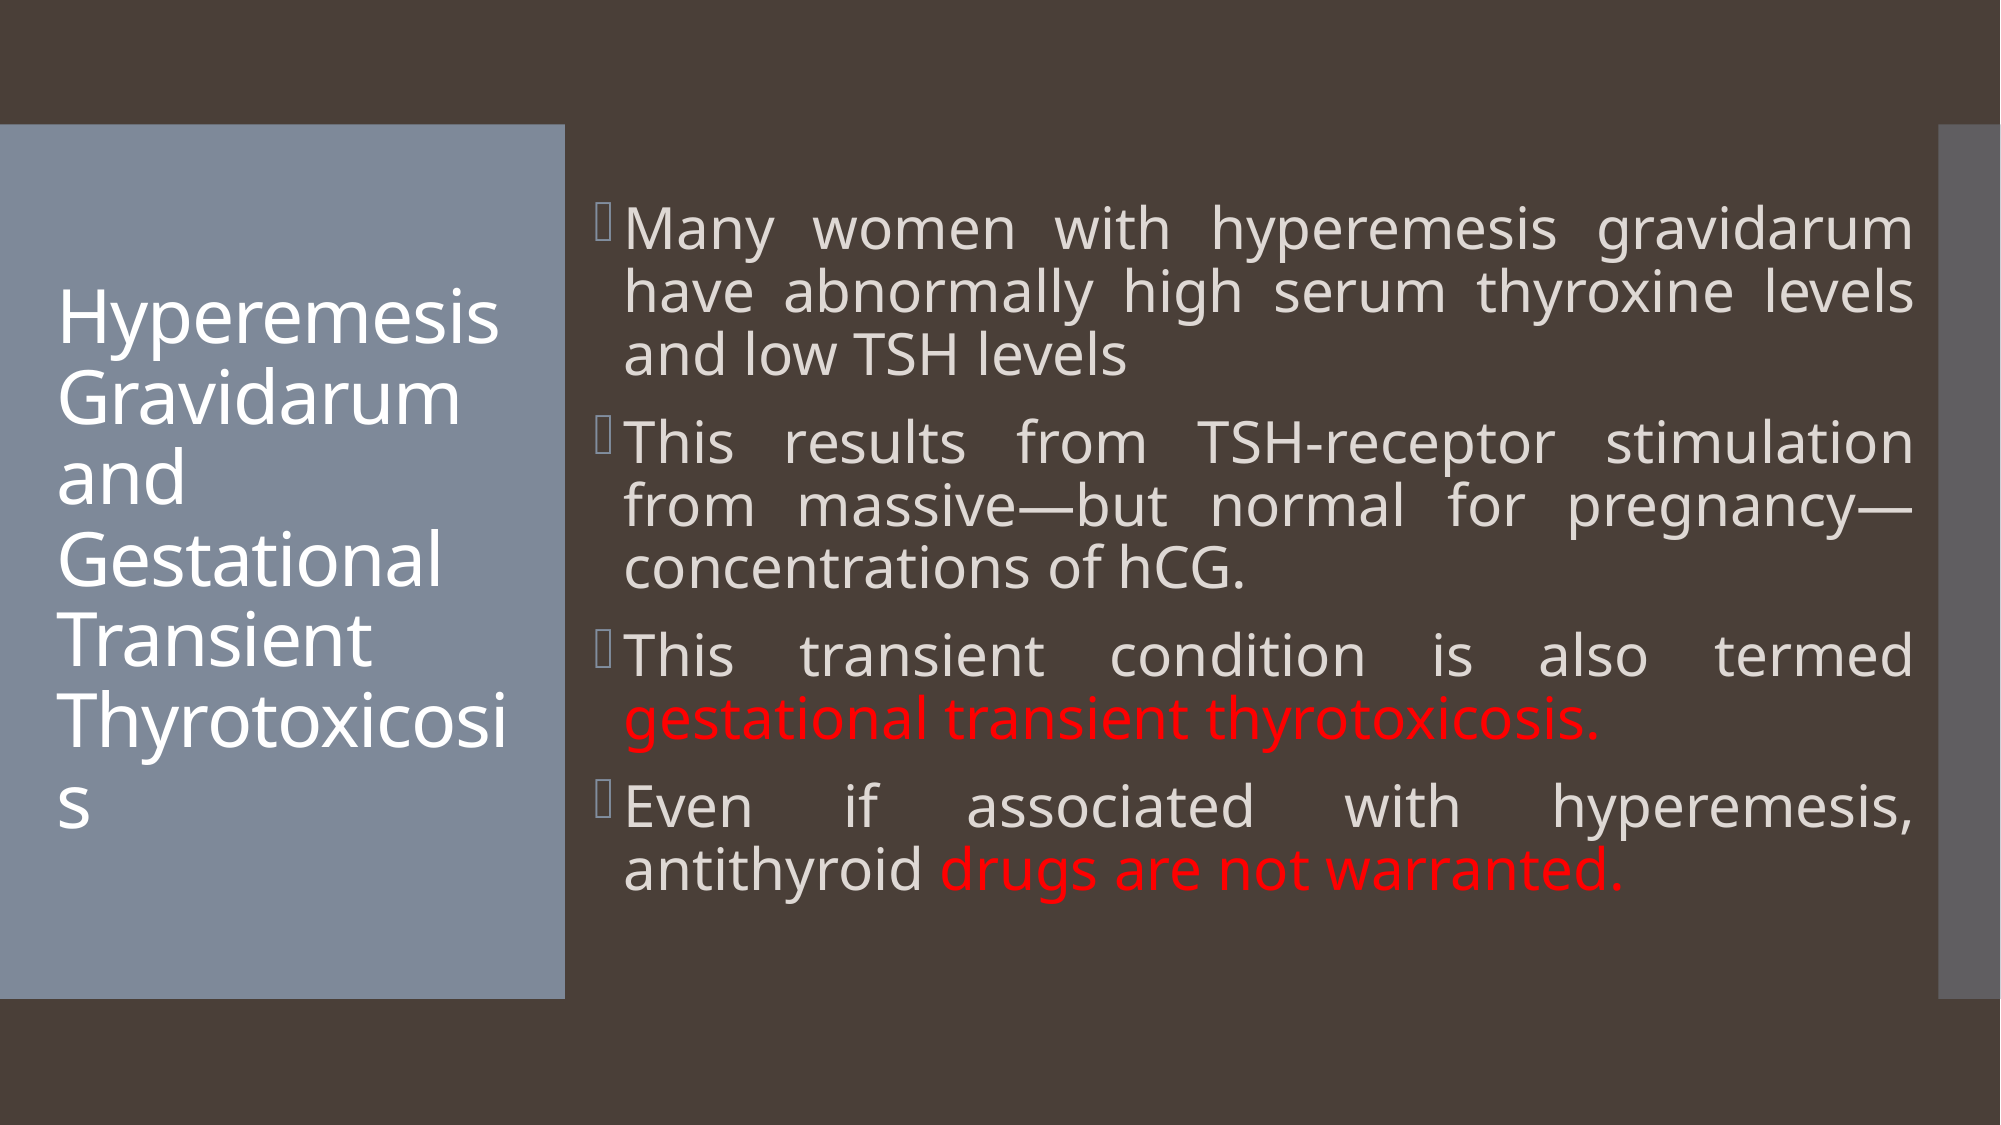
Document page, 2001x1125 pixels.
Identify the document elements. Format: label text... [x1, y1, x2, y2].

title Hyperemesis Gravidarum and Gestational Transient Thyrotoxicosis [41, 184, 525, 940]
list Many women with hyperemesis gravidarum have abnormally high serum thyroxine levels and low TSH levels This results from TSH-receptor stimulation from massive—but normal for pregnancy— concentrations of hCG. This transient condition is also termed gestational transient thyrotoxicosis. Even if associated with hyperemesis, antithyroid drugs are not warranted. [578, 21, 1931, 1082]
